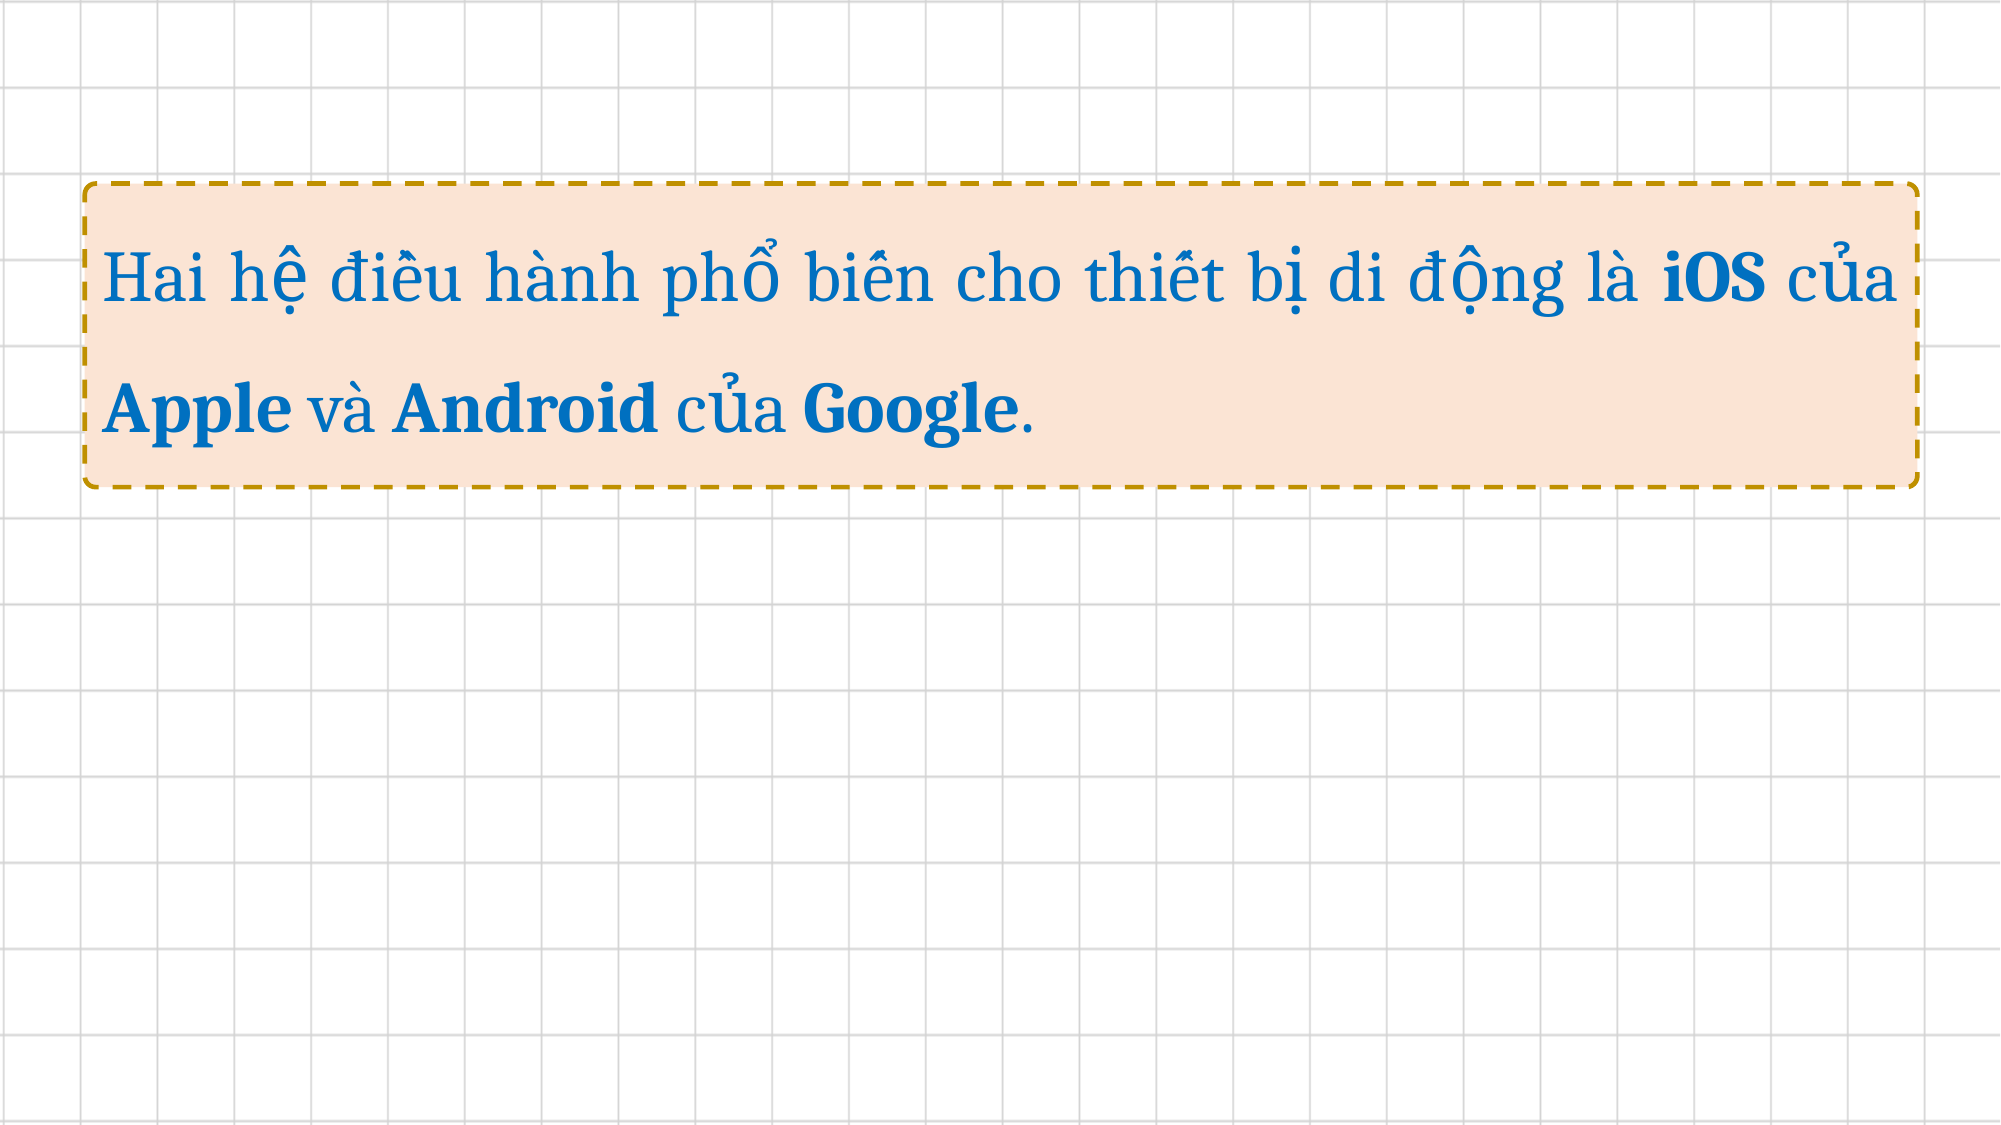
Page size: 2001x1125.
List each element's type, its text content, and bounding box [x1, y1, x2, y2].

picture [0, 0, 2001, 1125]
text_box Hai hệ điều hành phổ biến cho thiết bị di động là iOS của Apple và Android của Google. [84, 183, 1918, 488]
